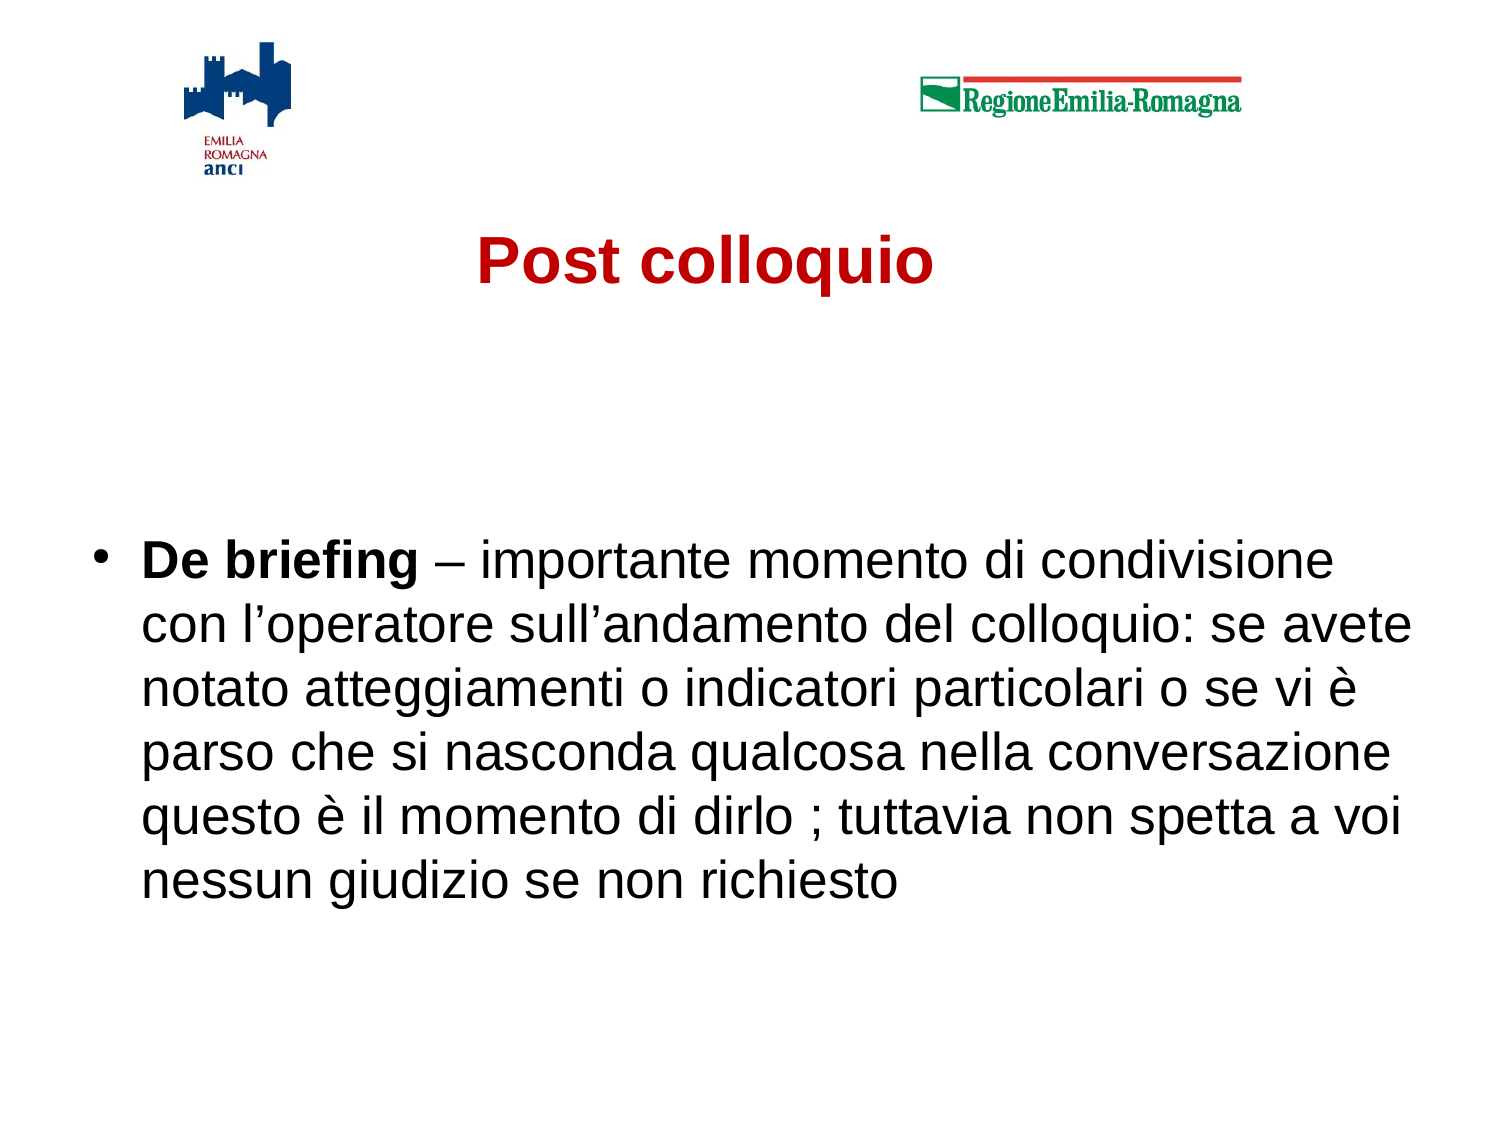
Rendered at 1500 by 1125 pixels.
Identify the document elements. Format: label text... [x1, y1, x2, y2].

picture [184, 9, 1348, 262]
list De briefing – importante momento di condivisione con l’operatore sull’andamento del colloquio: se avete notato atteggiamenti o indicatori particolari o se vi è parso che si nasconda qualcosa nella conversazione questo è il momento di dirlo ; tuttavia non spetta a voi nessun giudizio se non richiesto [74, 262, 1426, 917]
text_box Post colloquio [74, 209, 1338, 271]
